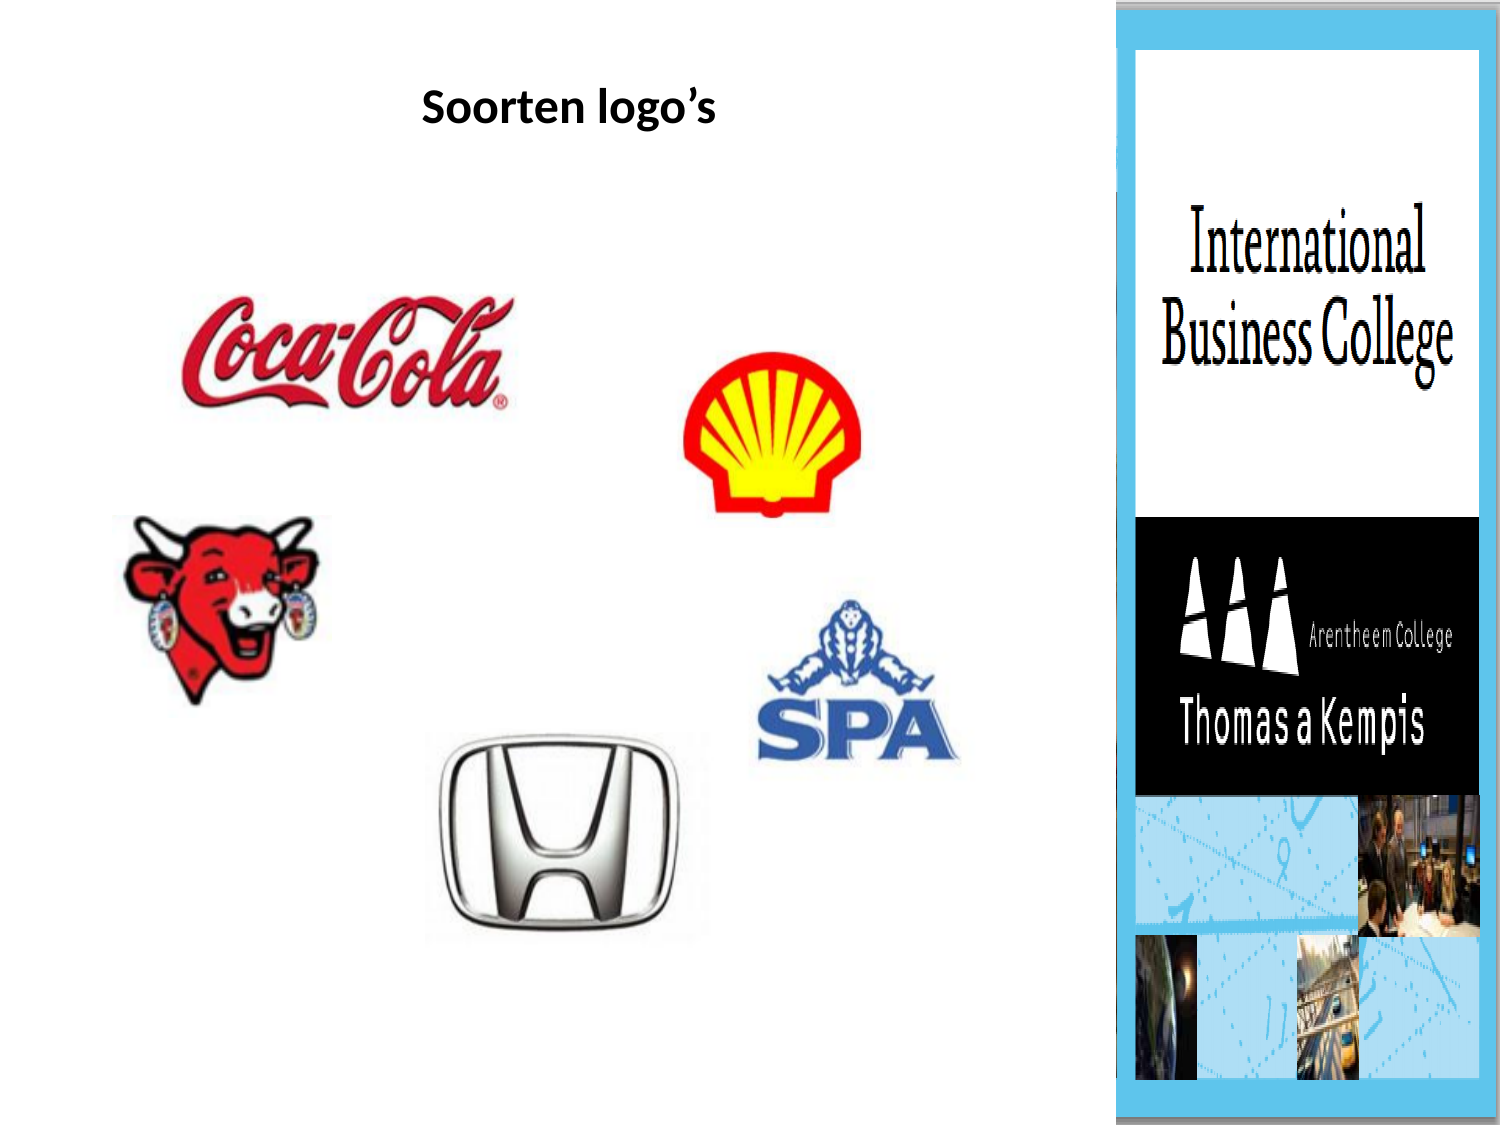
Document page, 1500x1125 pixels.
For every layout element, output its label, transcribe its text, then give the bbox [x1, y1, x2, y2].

picture [111, 514, 333, 718]
picture [660, 331, 887, 528]
picture [1115, 0, 1500, 1125]
picture [141, 280, 563, 430]
text_box Soorten logo’s [159, 66, 987, 142]
picture [424, 562, 983, 948]
